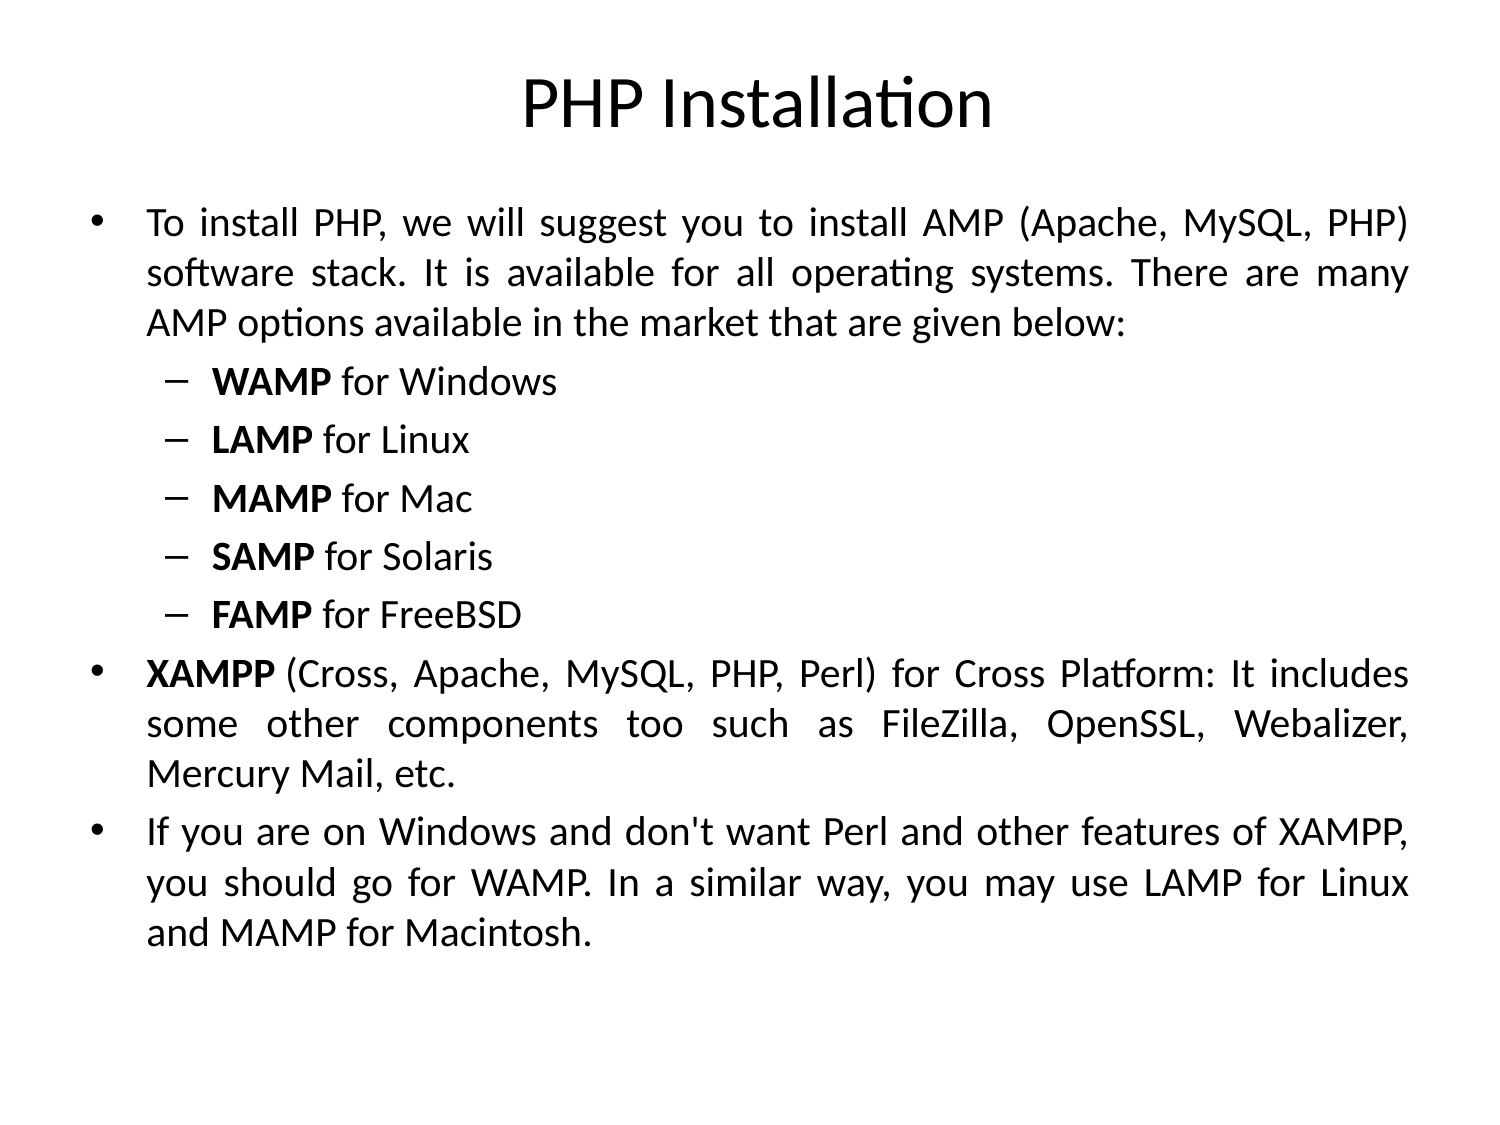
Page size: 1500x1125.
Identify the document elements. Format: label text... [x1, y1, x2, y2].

list To install PHP, we will suggest you to install AMP (Apache, MySQL, PHP) software stack. It is available for all operating systems. There are many AMP options available in the market that are given below: WAMP for Windows LAMP for Linux MAMP for Mac SAMP for Solaris FAMP for FreeBSD XAMPP (Cross, Apache, MySQL, PHP, Perl) for Cross Platform: It includes some other components too such as FileZilla, OpenSSL, Webalizer, Mercury Mail, etc. If you are on Windows and don't want Perl and other features of XAMPP, you should go for WAMP. In a similar way, you may use LAMP for Linux and MAMP for Macintosh. [75, 187, 1425, 1063]
title PHP Installation [75, 45, 1425, 150]
